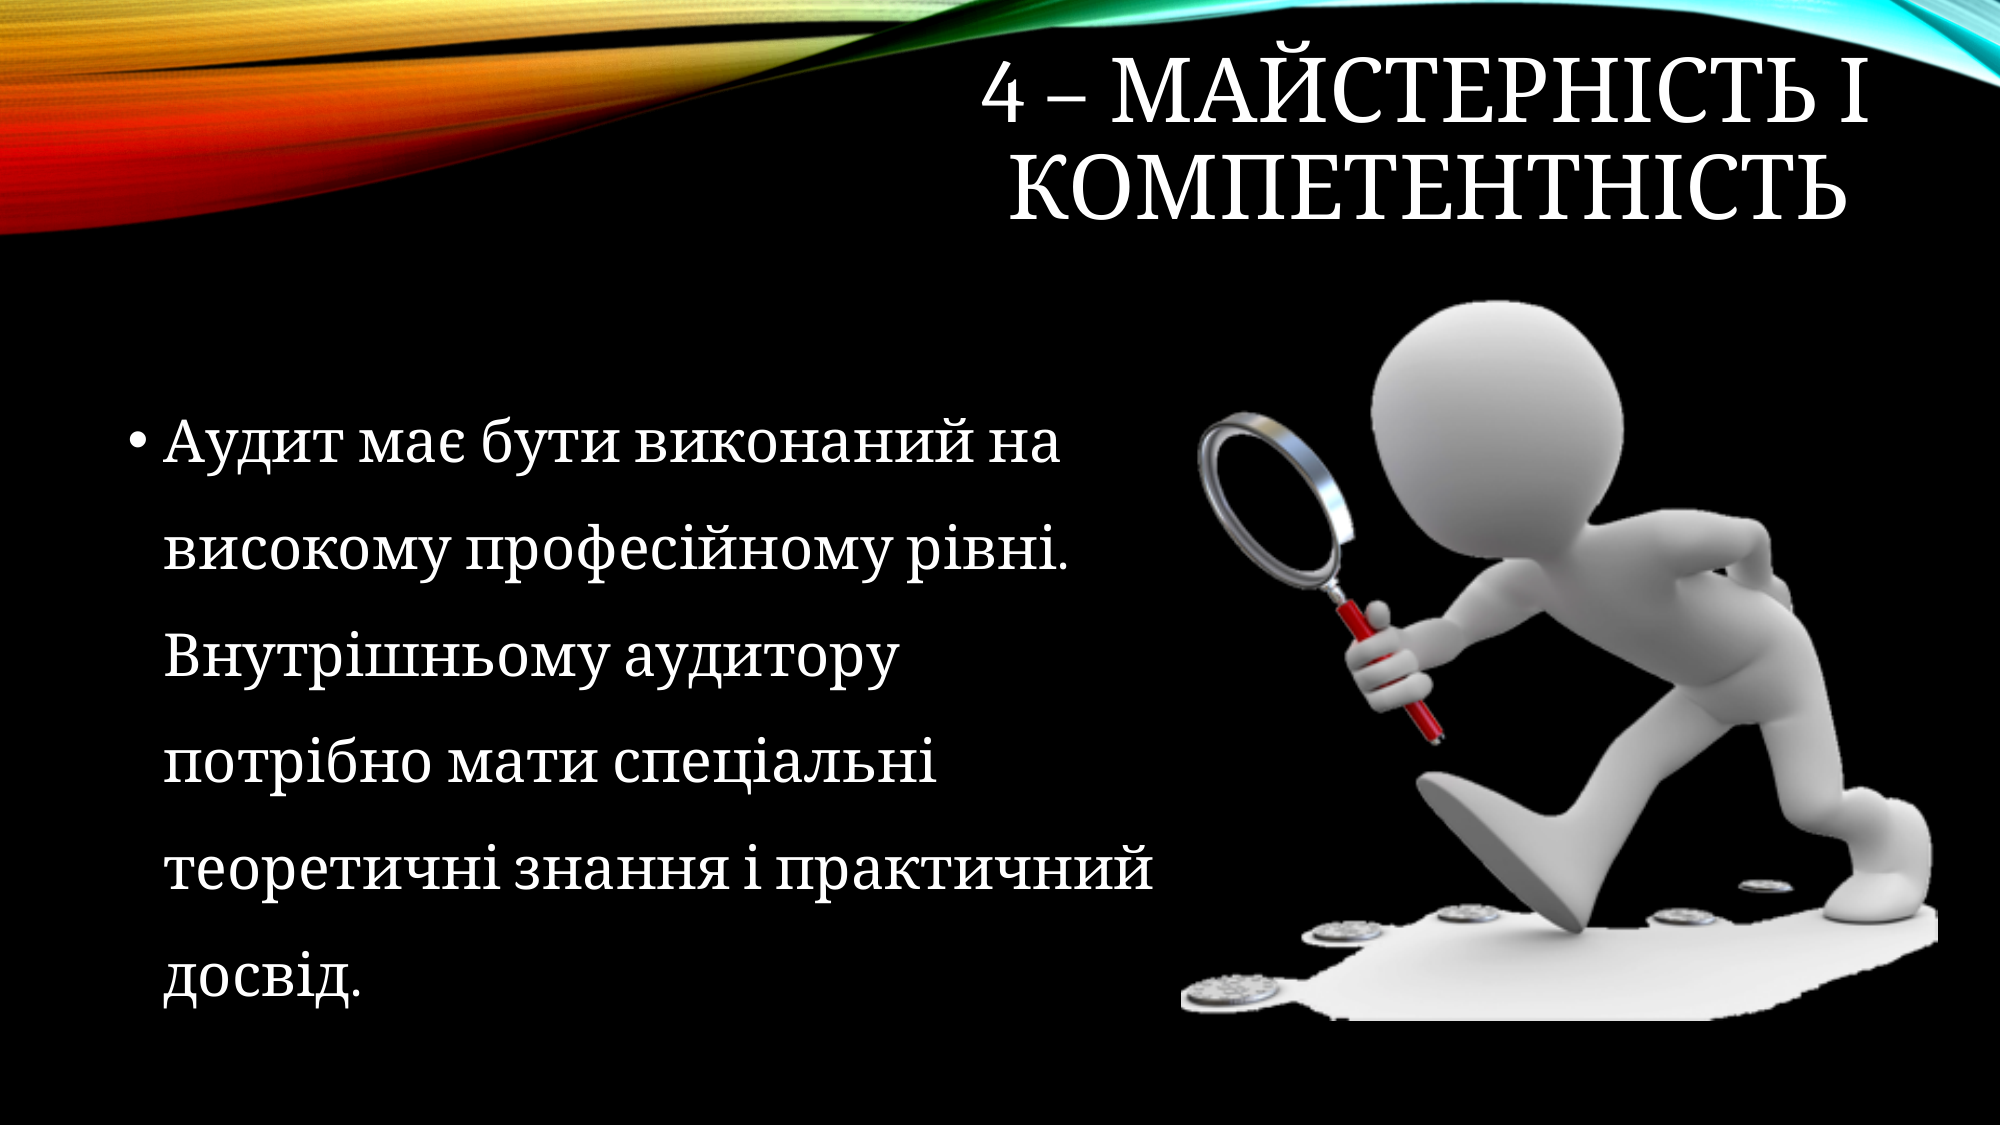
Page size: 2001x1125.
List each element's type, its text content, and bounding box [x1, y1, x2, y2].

picture [0, 0, 2000, 237]
list Аудит має бути виконаний на високому професійному рівні. Внутрішньому аудитору потрібно мати спеціальні теоретичні знання і практичний досвід. [112, 360, 1181, 1021]
title 4 – Майстерність і компетентність [362, 36, 1888, 248]
picture [1181, 264, 1938, 1021]
